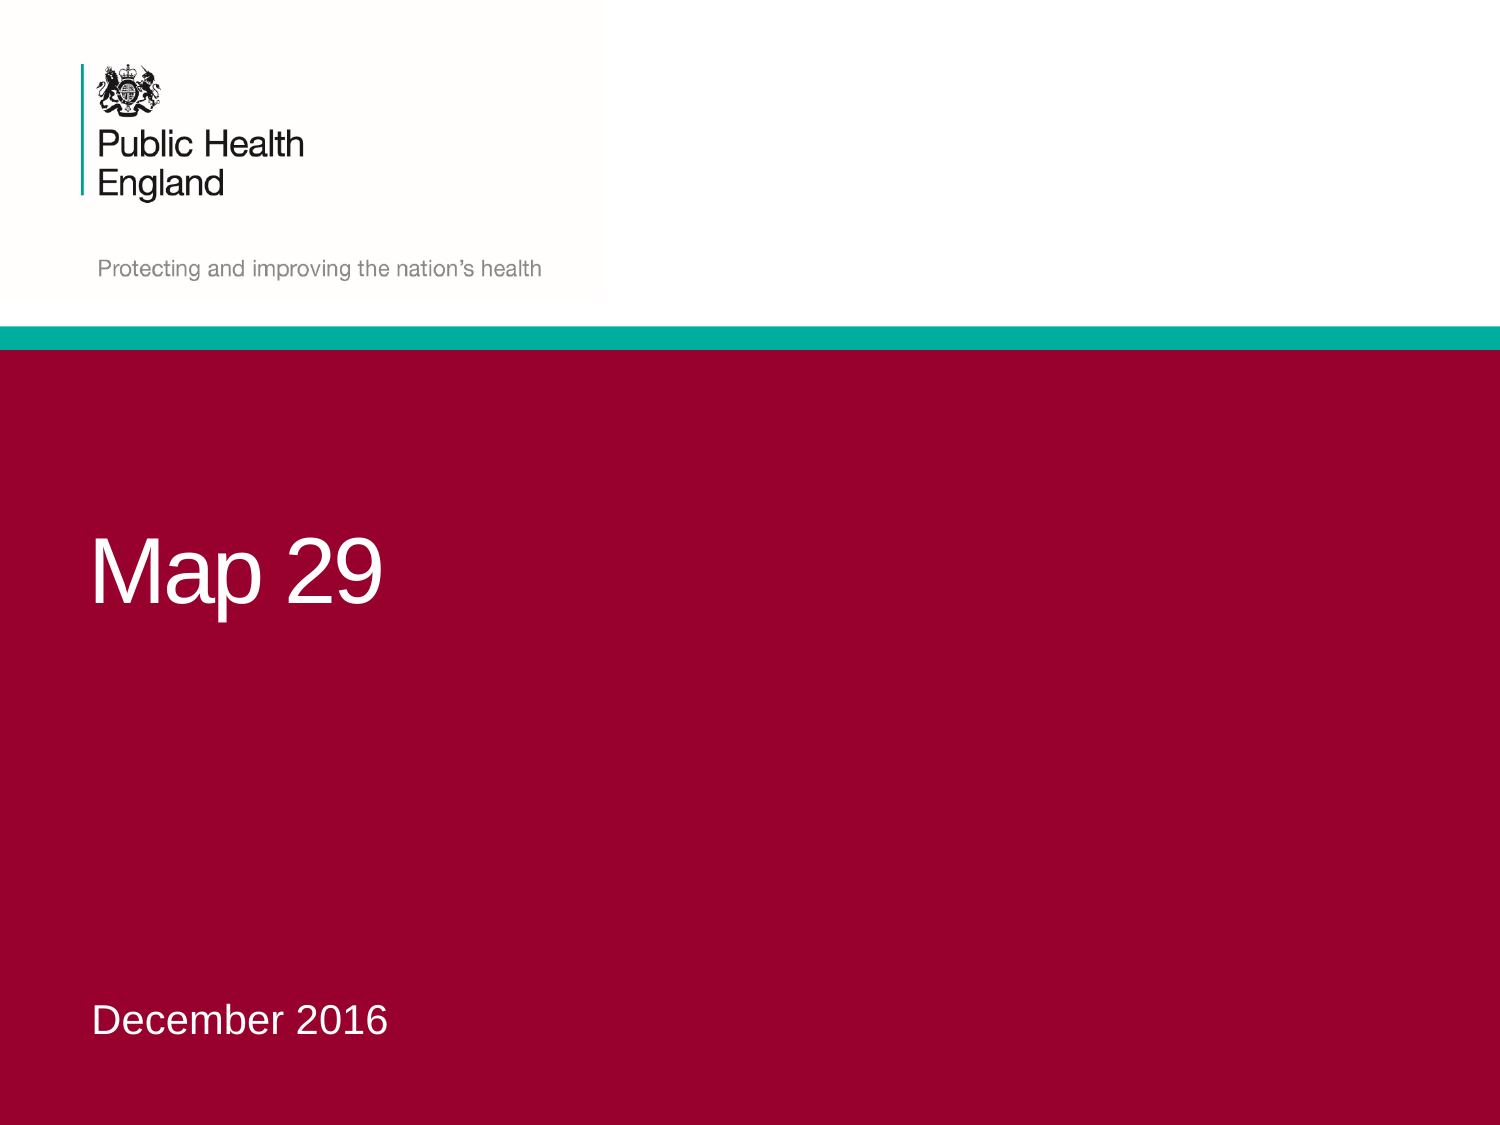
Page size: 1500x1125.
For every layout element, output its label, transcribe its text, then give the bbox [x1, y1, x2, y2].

subtitle December 2016 [91, 987, 1345, 1044]
picture [0, 0, 603, 298]
title Map 29 [88, 397, 1093, 680]
